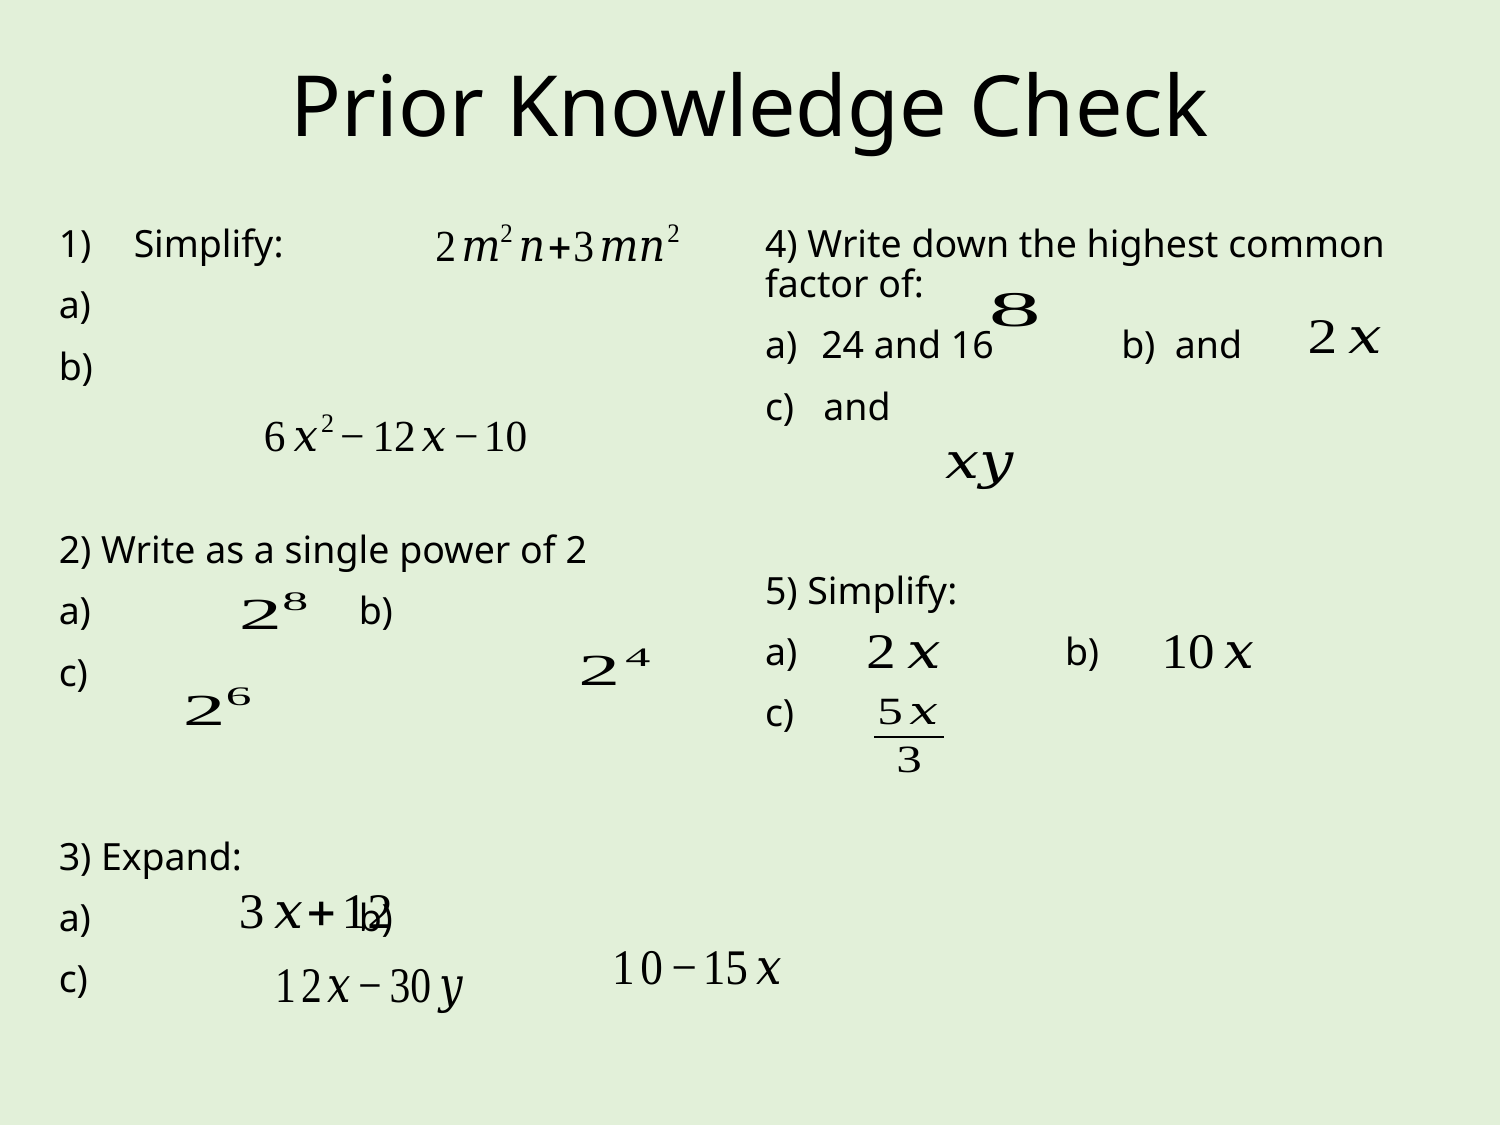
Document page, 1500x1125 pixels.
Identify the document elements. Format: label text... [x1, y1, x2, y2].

title Prior Knowledge Check [103, 0, 1397, 218]
